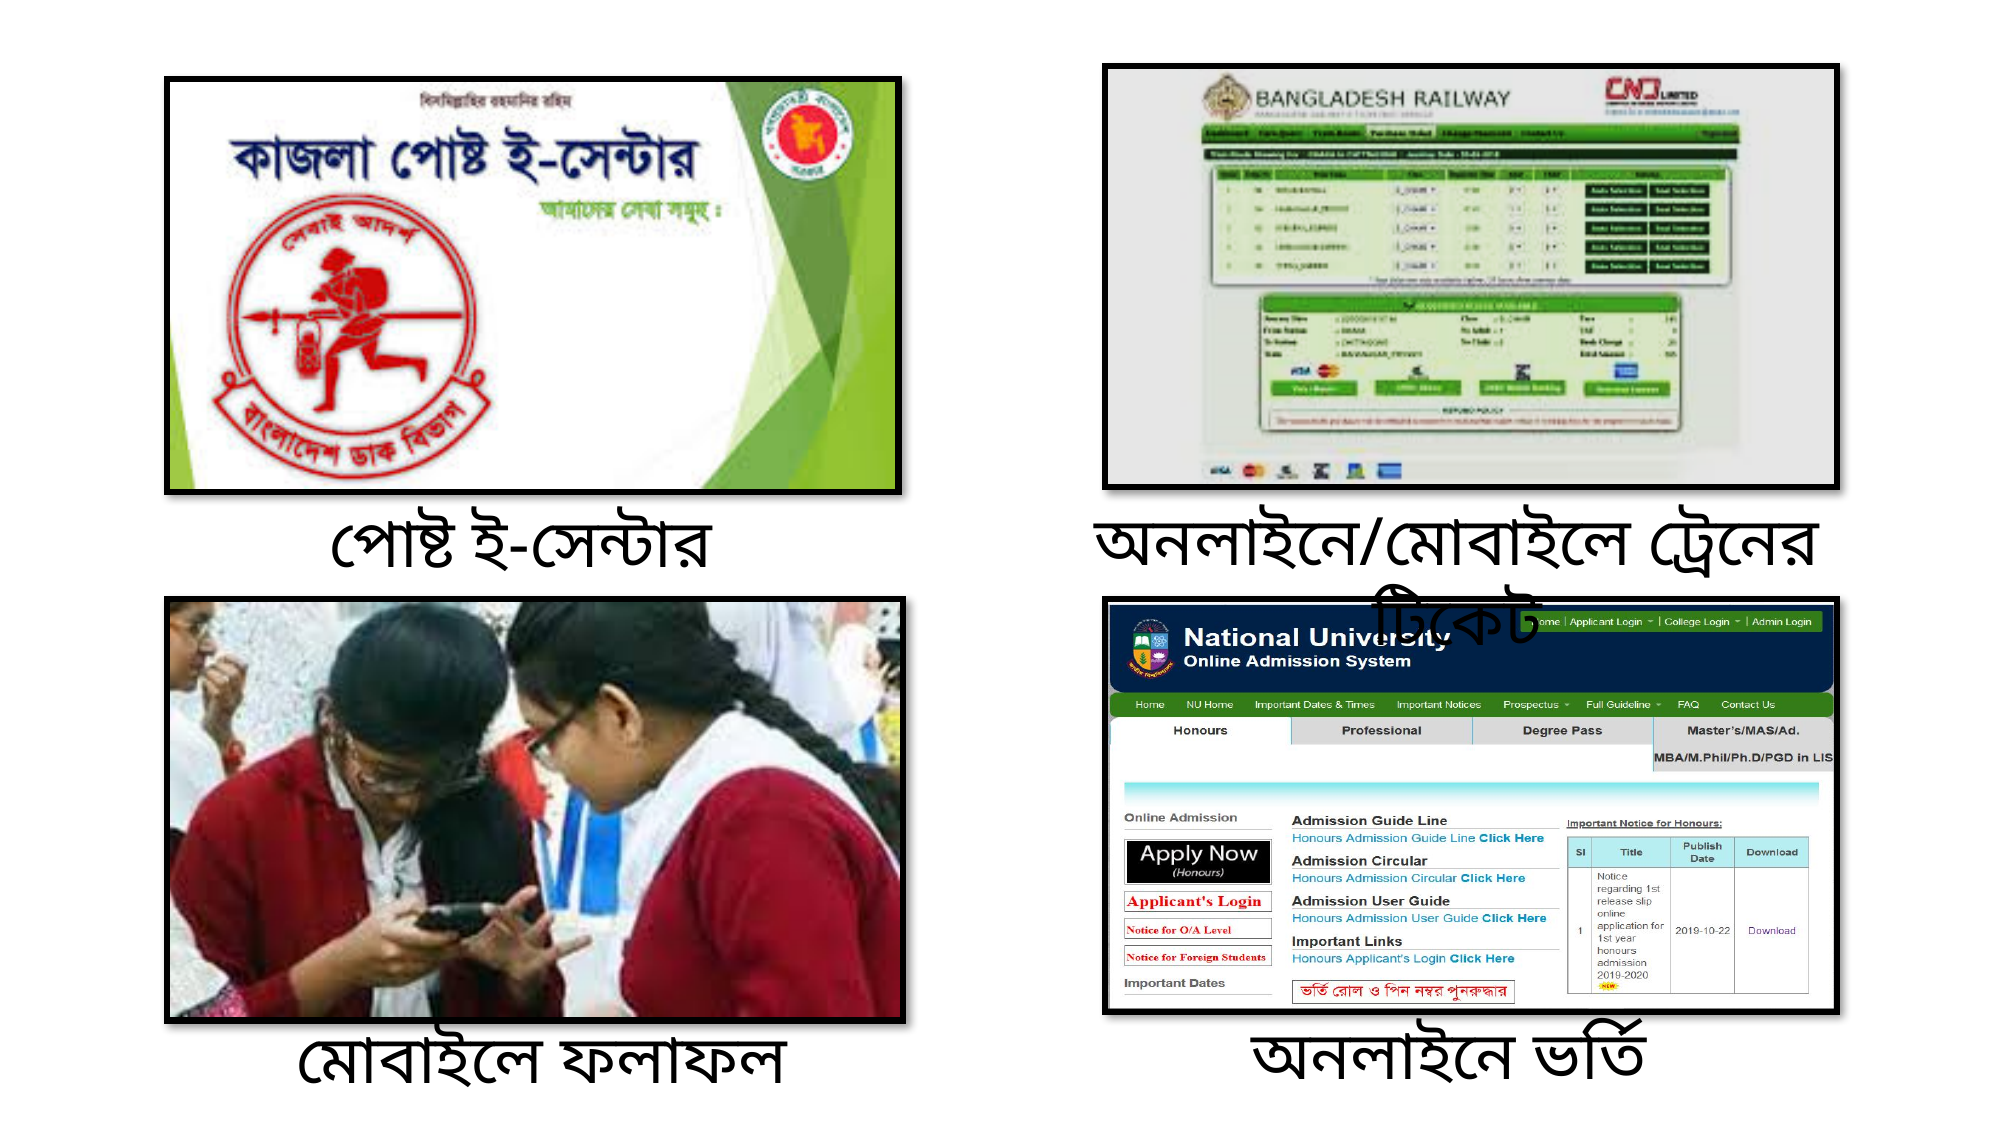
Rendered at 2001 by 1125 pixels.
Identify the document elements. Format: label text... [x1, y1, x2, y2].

text_box অনলাইনে/মোবাইলে ট্রেনের টিকেট [1000, 491, 1914, 667]
text_box পোষ্ট ই-সেন্টার [64, 493, 978, 589]
picture [169, 602, 901, 1018]
picture [1108, 69, 1834, 485]
picture [169, 82, 896, 489]
text_box অনলাইনে ভর্তি [992, 1005, 1906, 1101]
picture [1108, 602, 1834, 1009]
text_box মোবাইলে ফলাফল [85, 1009, 999, 1105]
